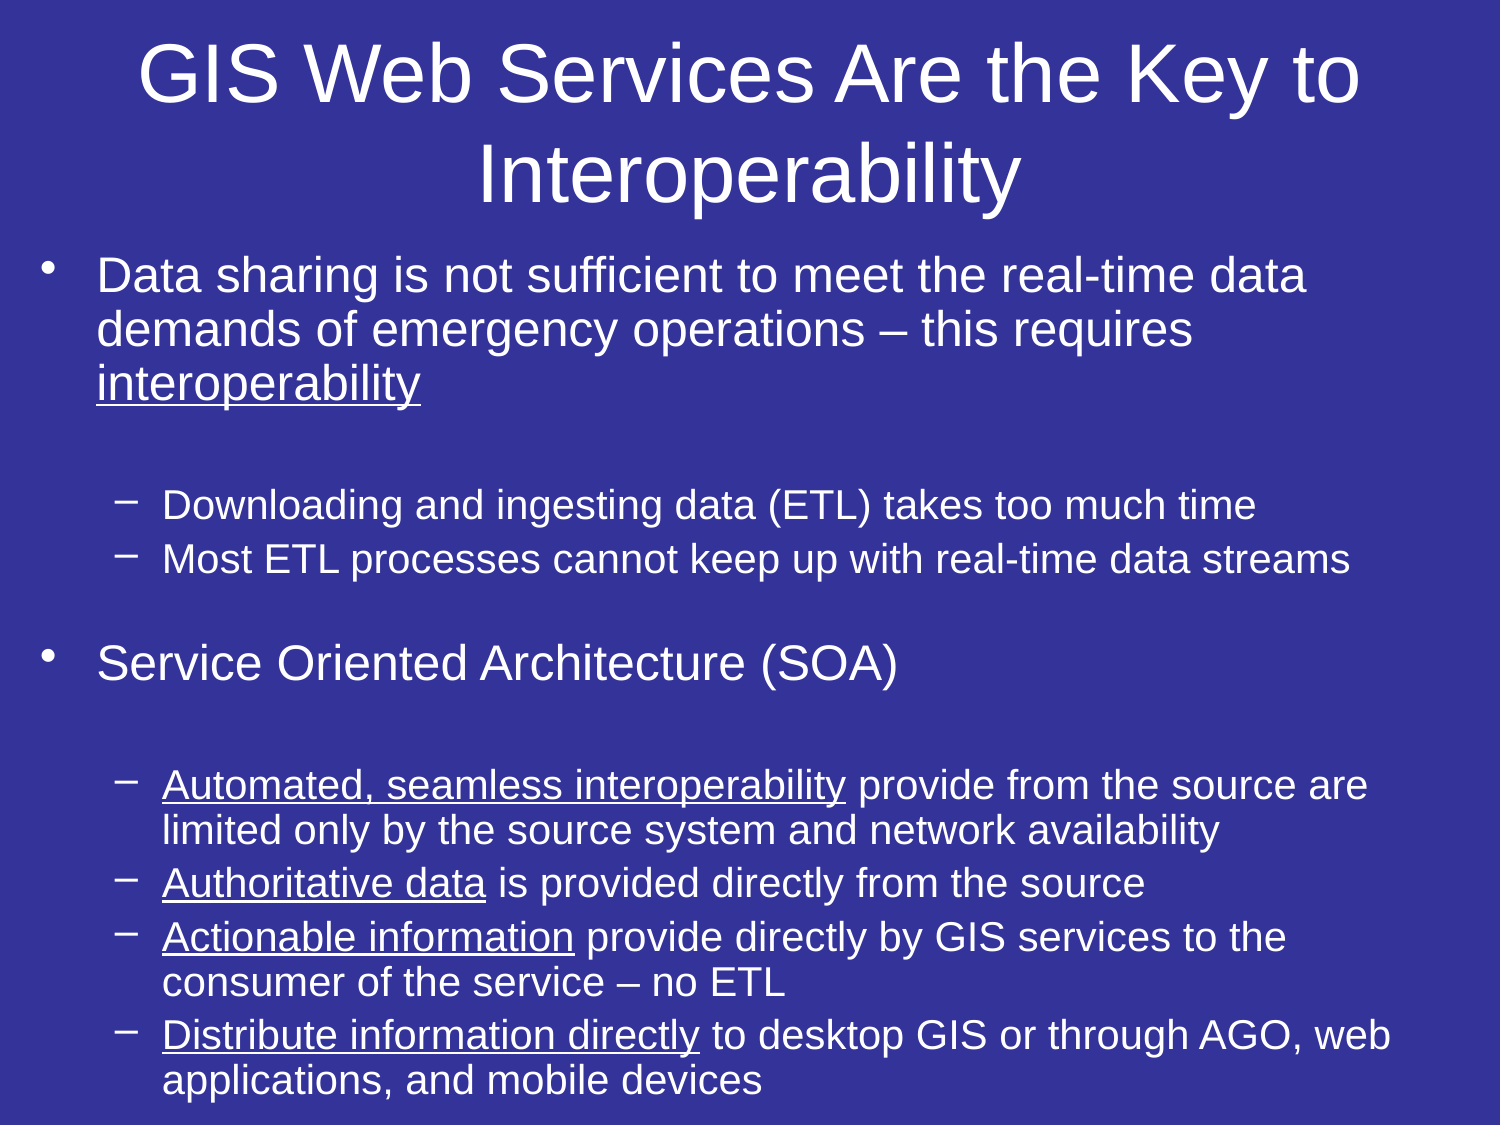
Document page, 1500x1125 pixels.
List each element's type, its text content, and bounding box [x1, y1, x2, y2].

list Data sharing is not sufficient to meet the real-time data demands of emergency operations – this requires interoperability Downloading and ingesting data (ETL) takes too much time Most ETL processes cannot keep up with real-time data streams Service Oriented Architecture (SOA) Automated, seamless interoperability provide from the source are limited only by the source system and network availability Authoritative data is provided directly from the source Actionable information provide directly by GIS services to the consumer of the service – no ETL Distribute information directly to desktop GIS or through AGO, web applications, and mobile devices [24, 242, 1475, 1118]
title GIS Web Services Are the Key to Interoperability [75, 24, 1425, 213]
